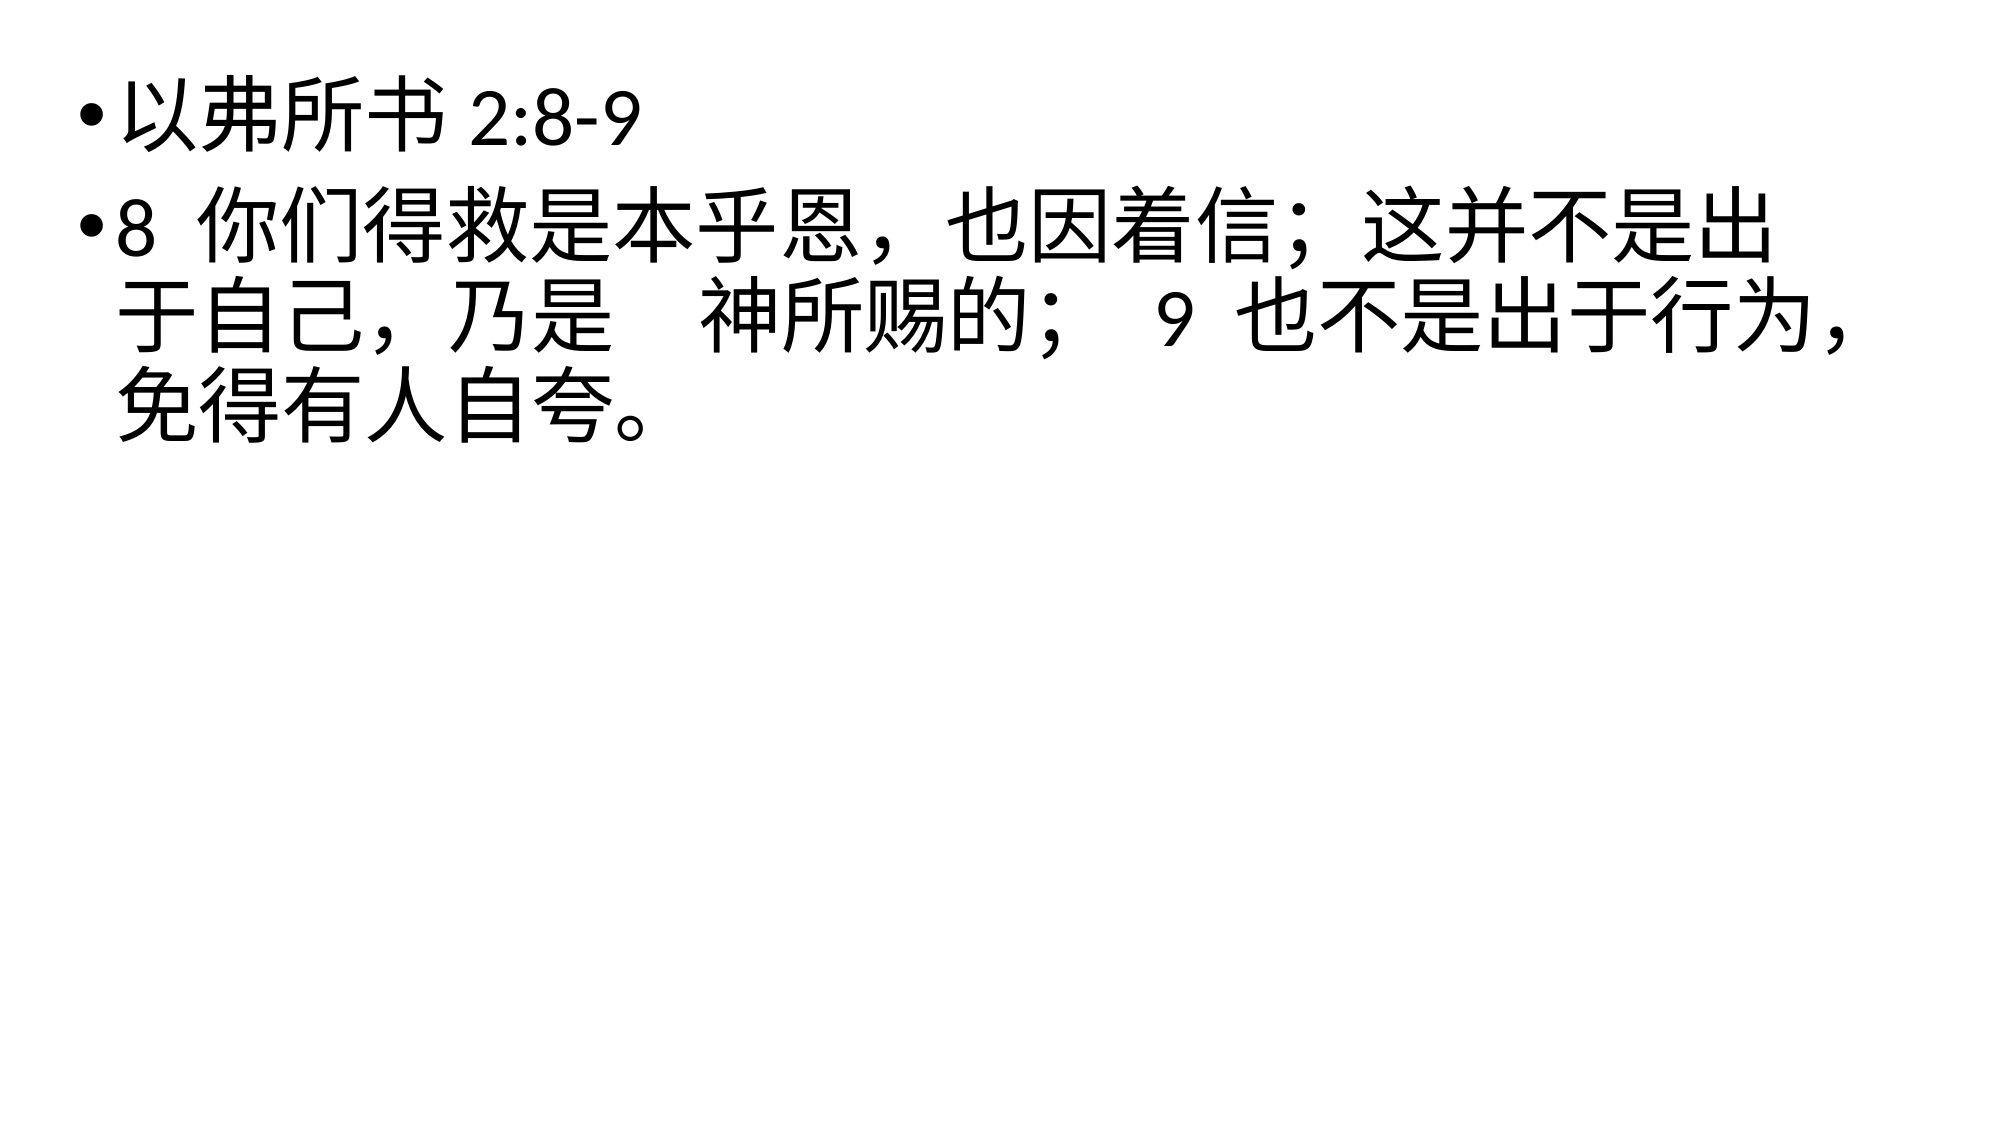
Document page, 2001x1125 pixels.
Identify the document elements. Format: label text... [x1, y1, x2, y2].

list 以弗所书‬2:8-9 8 你们得救是本乎恩，也因着信；这并不是出于自己，乃是 神所赐的； 9 也不是出于行为，免得有人自夸。 [62, 66, 1863, 1014]
